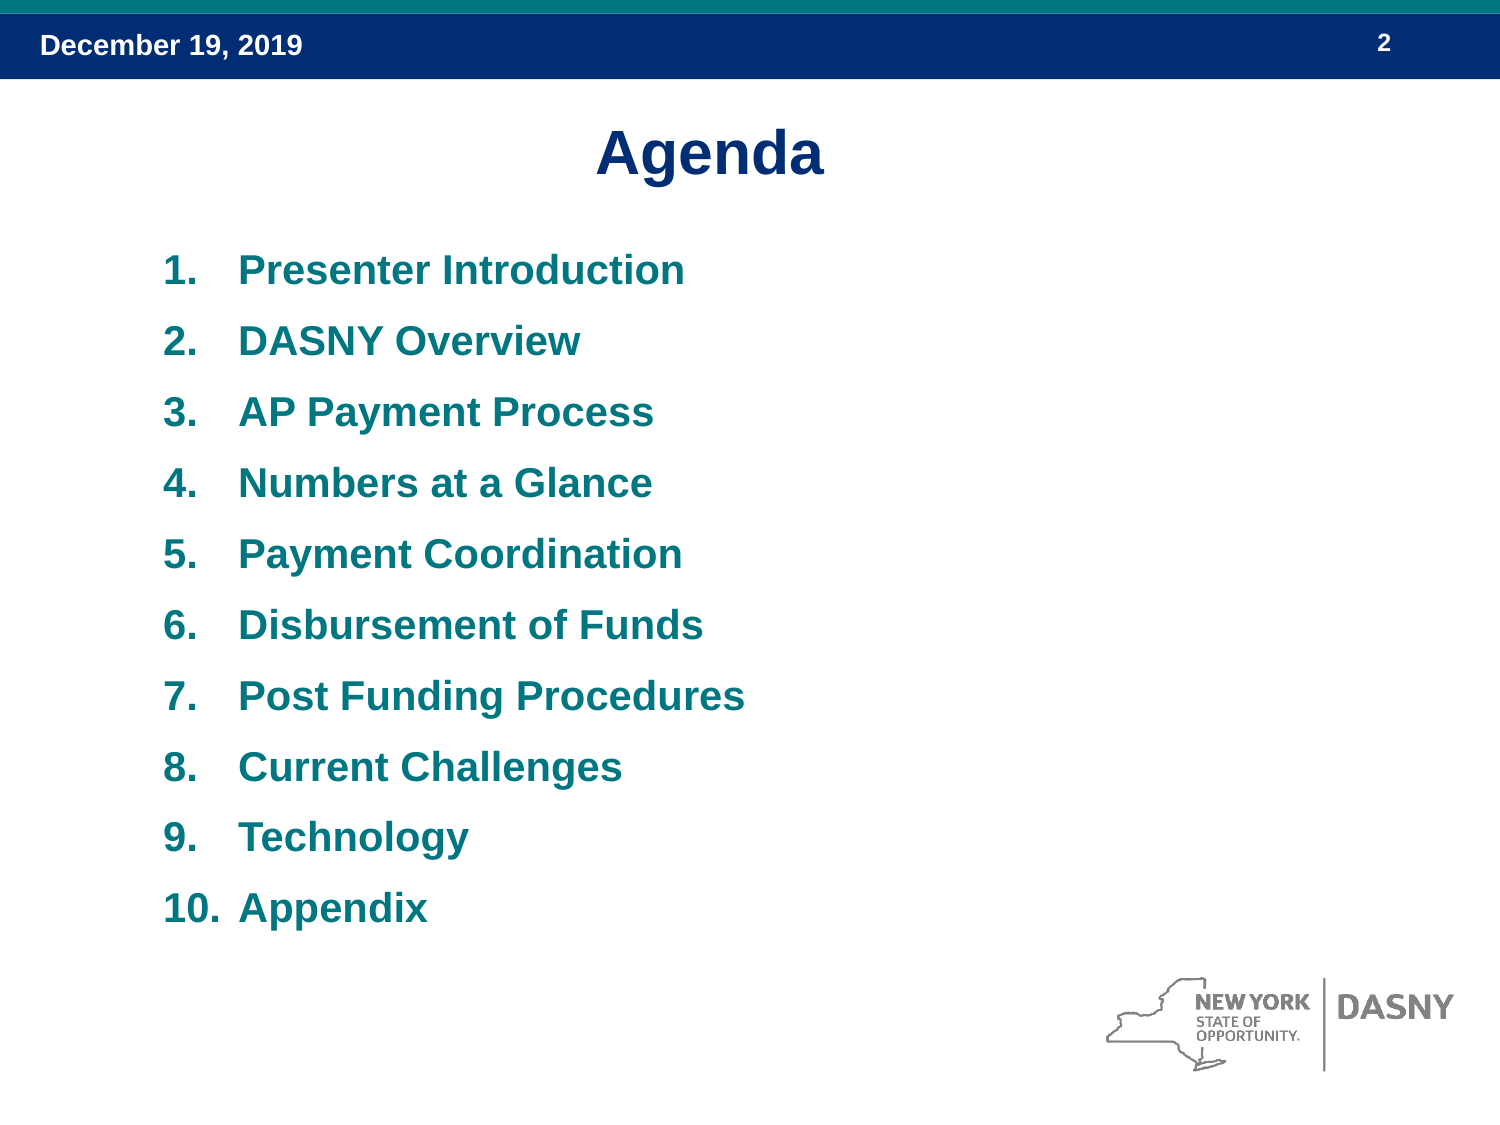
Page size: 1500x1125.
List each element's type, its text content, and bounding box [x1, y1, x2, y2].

title Agenda [35, 96, 1385, 204]
list Presenter Introduction DASNY Overview AP Payment Process Numbers at a Glance Payment Coordination Disbursement of Funds Post Funding Procedures Current Challenges Technology Appendix [148, 235, 1225, 1029]
picture [1106, 968, 1454, 1080]
